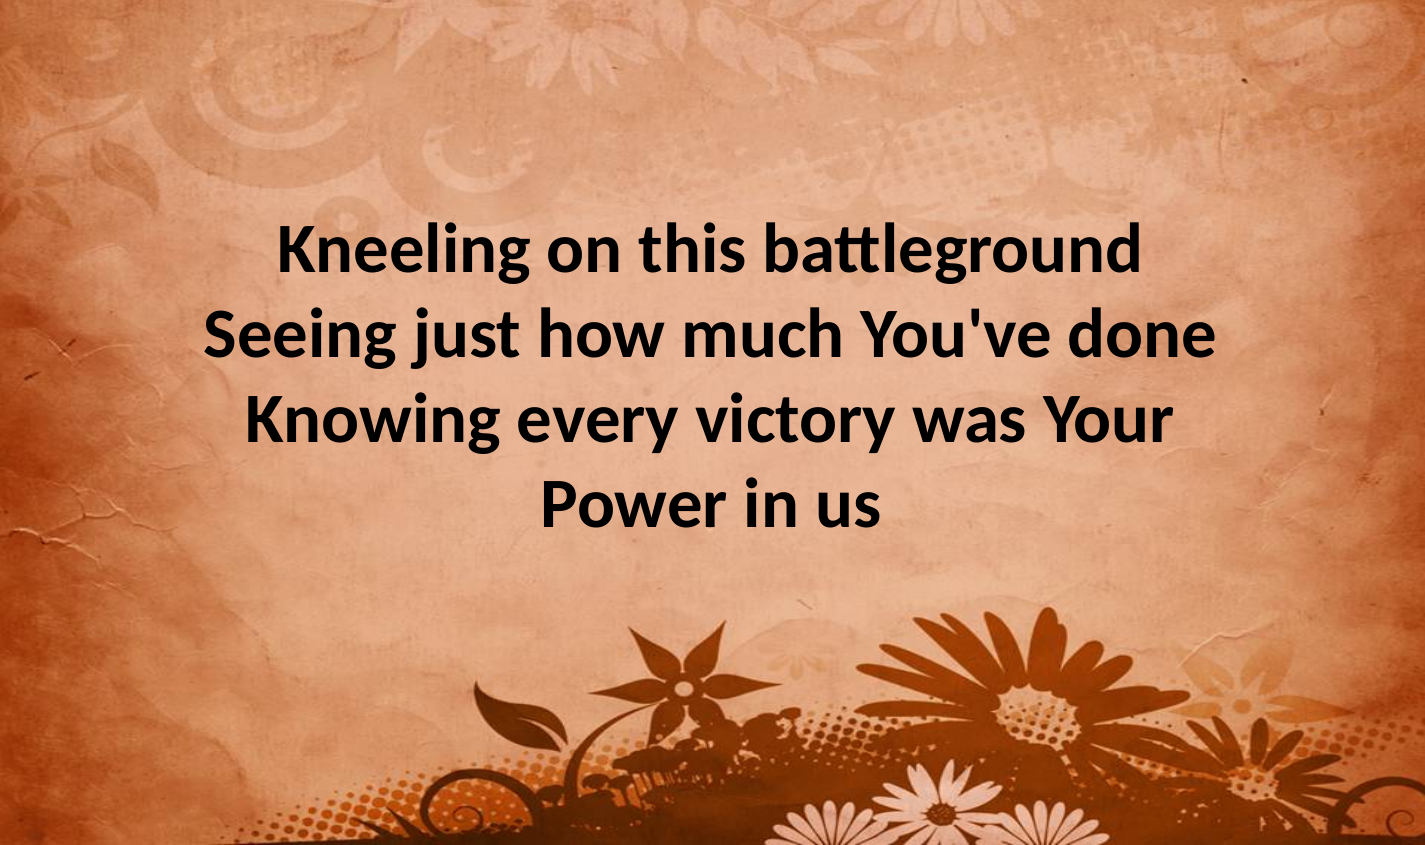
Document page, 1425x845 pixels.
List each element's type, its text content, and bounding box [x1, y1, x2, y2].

text_box Kneeling on this battleground Seeing just how much You've done Knowing every victory was Your Power in us [49, 195, 1373, 587]
picture [0, 0, 1425, 845]
